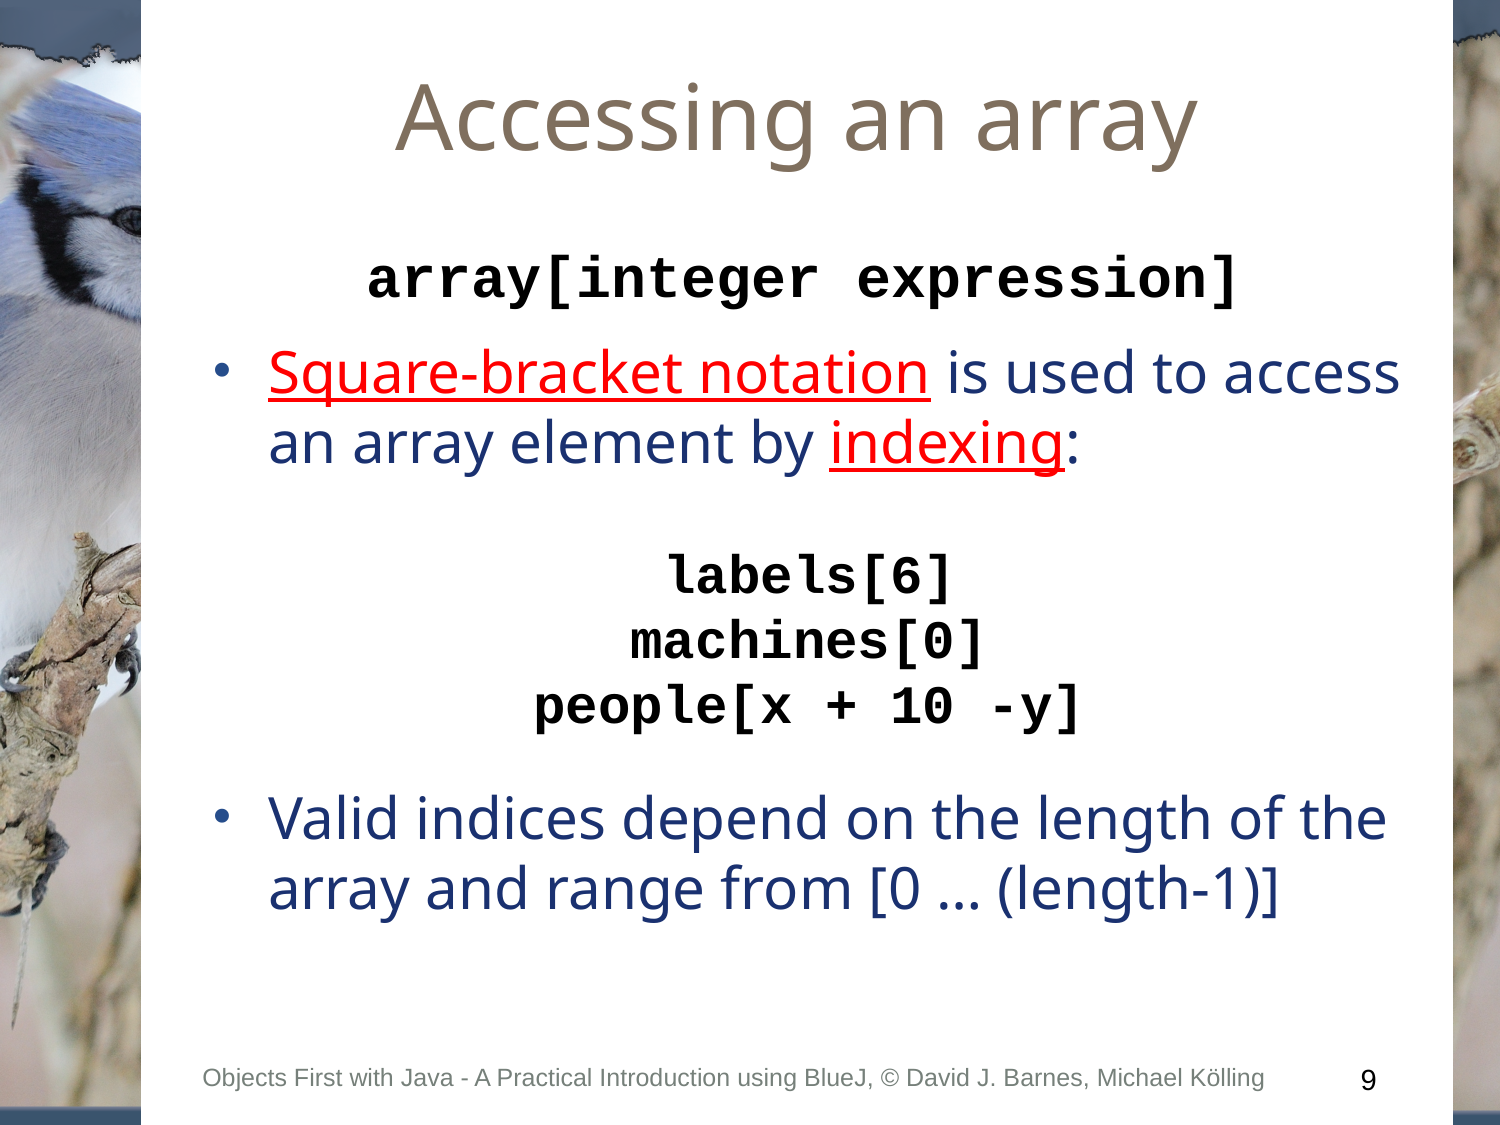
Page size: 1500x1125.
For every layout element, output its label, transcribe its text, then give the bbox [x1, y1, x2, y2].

picture [0, 0, 141, 1125]
picture [1453, 0, 1500, 1125]
title Accessing an array array[integer expression] [159, 90, 1435, 278]
list Square-bracket notation is used to access an array element by indexing: labels[6] machines[0] people[x + 10 -y] Valid indices depend on the length of the array and range from [0 … (length-1)] [196, 327, 1422, 1028]
text_box Objects First with Java - A Practical Introduction using BlueJ, © David J. Barnes, Michael Kölling [187, 1054, 1325, 1105]
